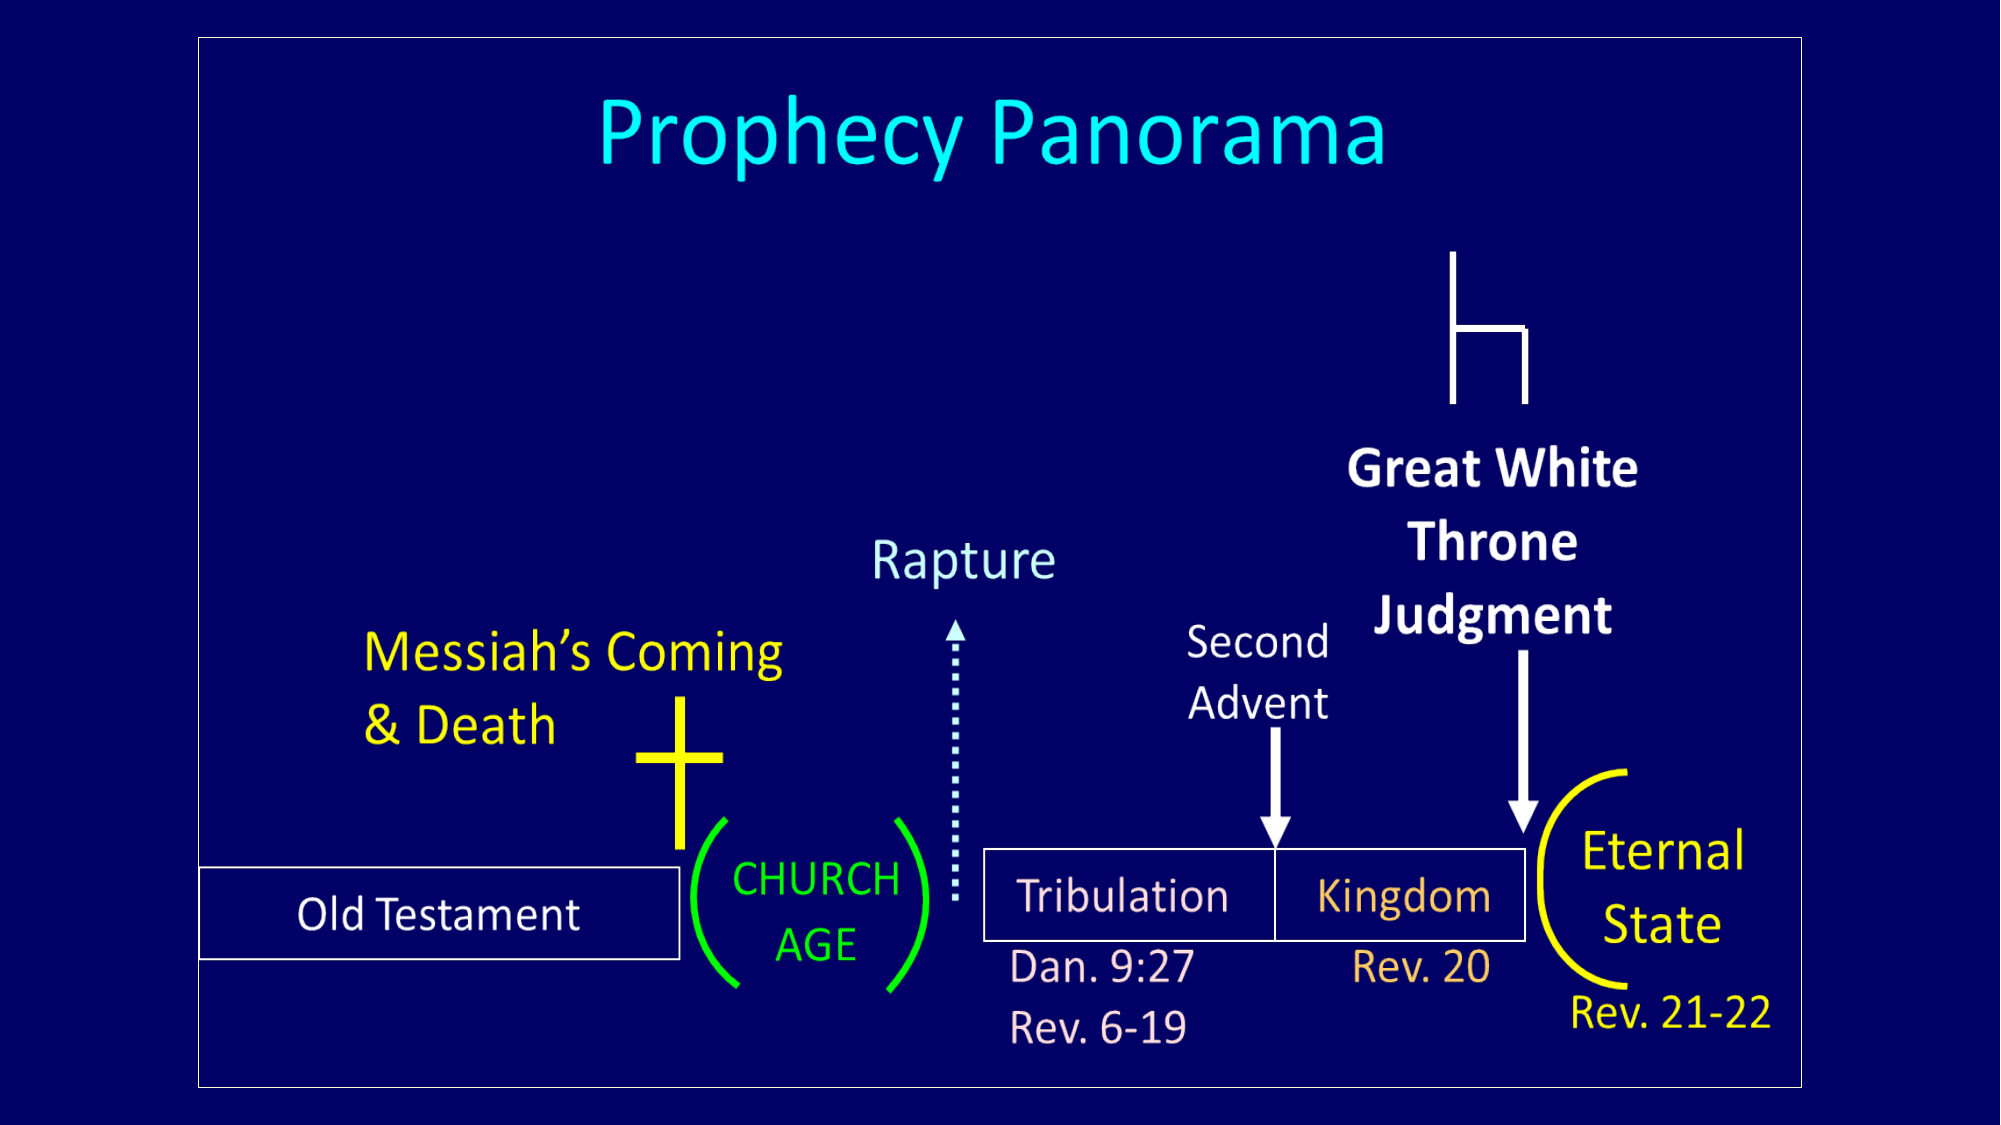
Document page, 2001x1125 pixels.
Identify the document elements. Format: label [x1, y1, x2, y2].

picture [198, 37, 1802, 1088]
